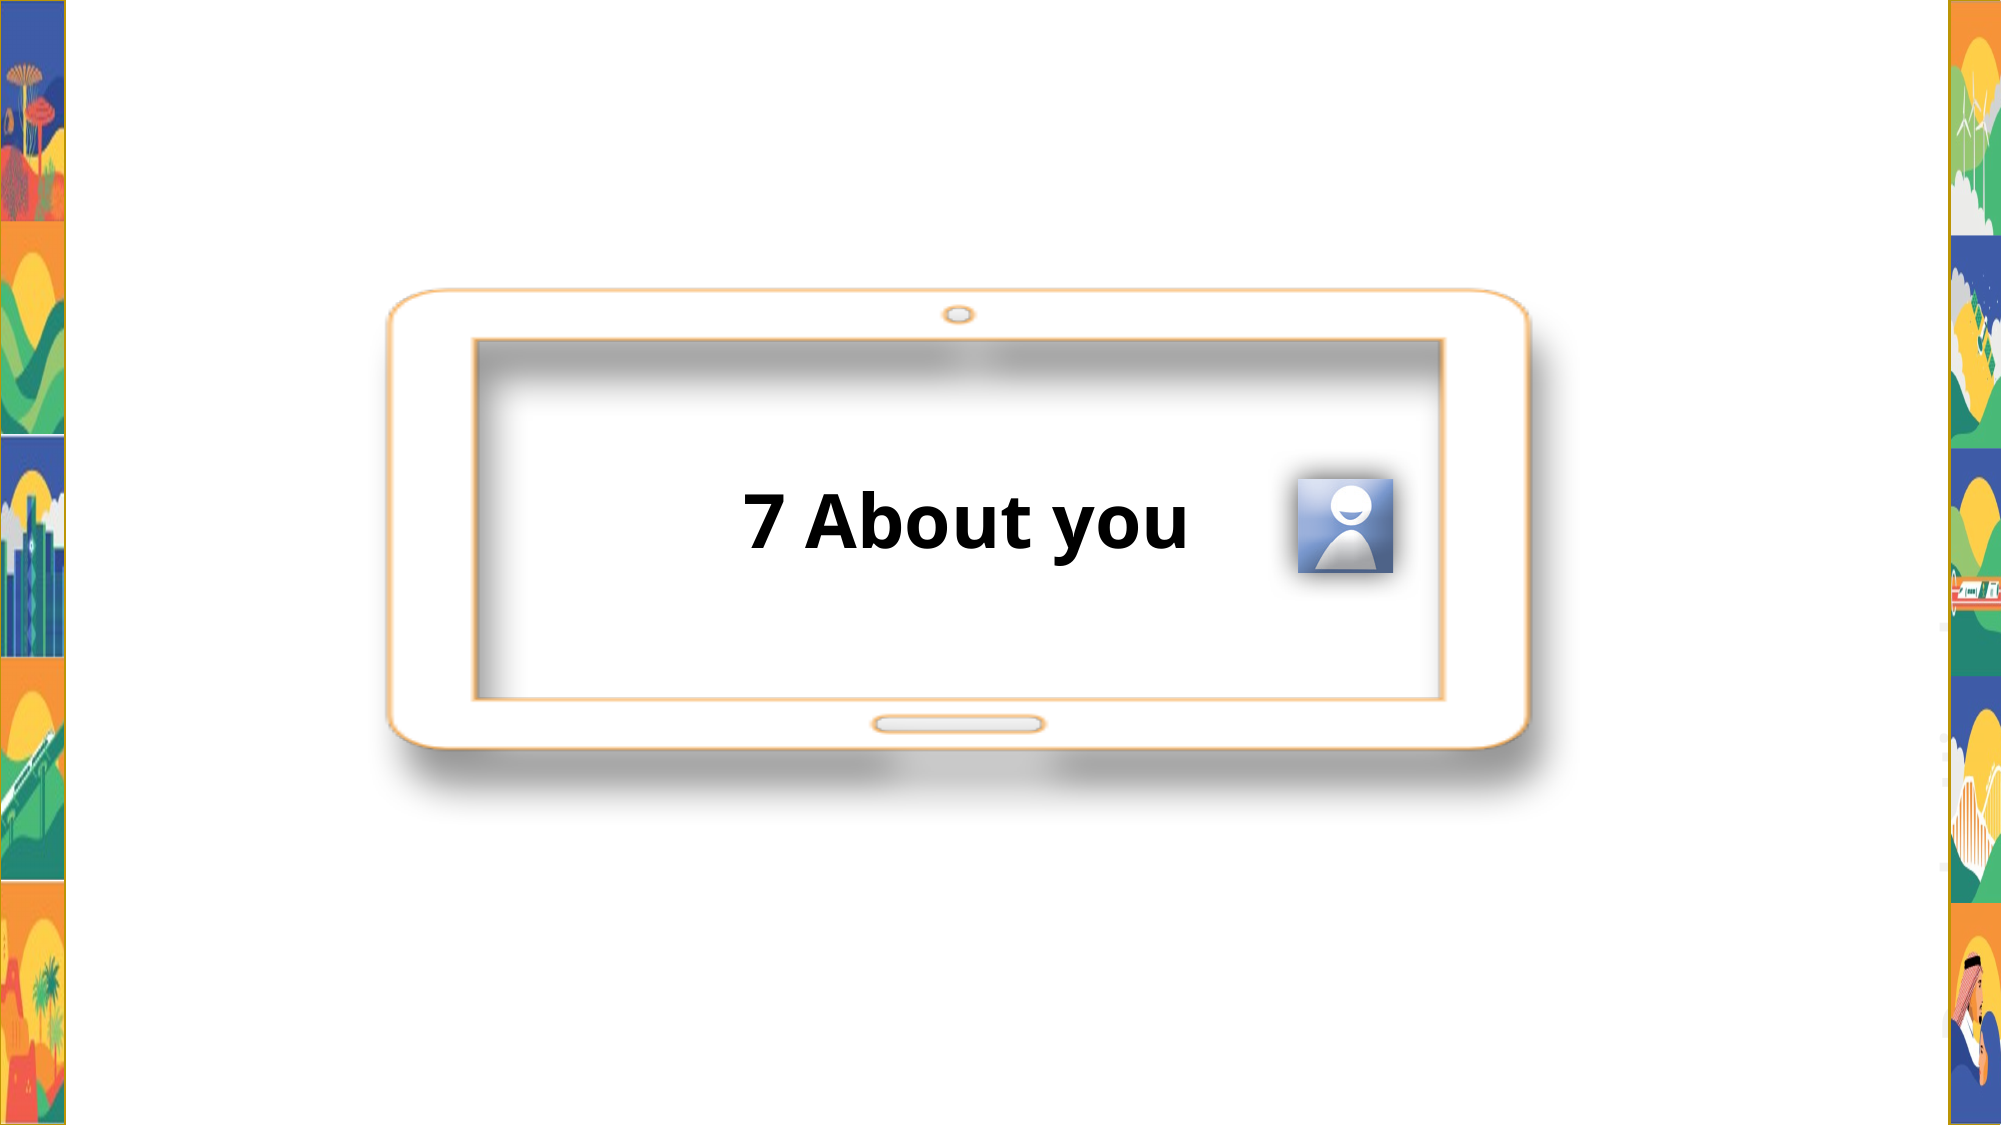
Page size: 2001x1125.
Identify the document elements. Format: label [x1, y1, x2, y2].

text_box [1948, 0, 2000, 1125]
picture [332, 247, 1569, 791]
text_box [0, 0, 66, 1125]
